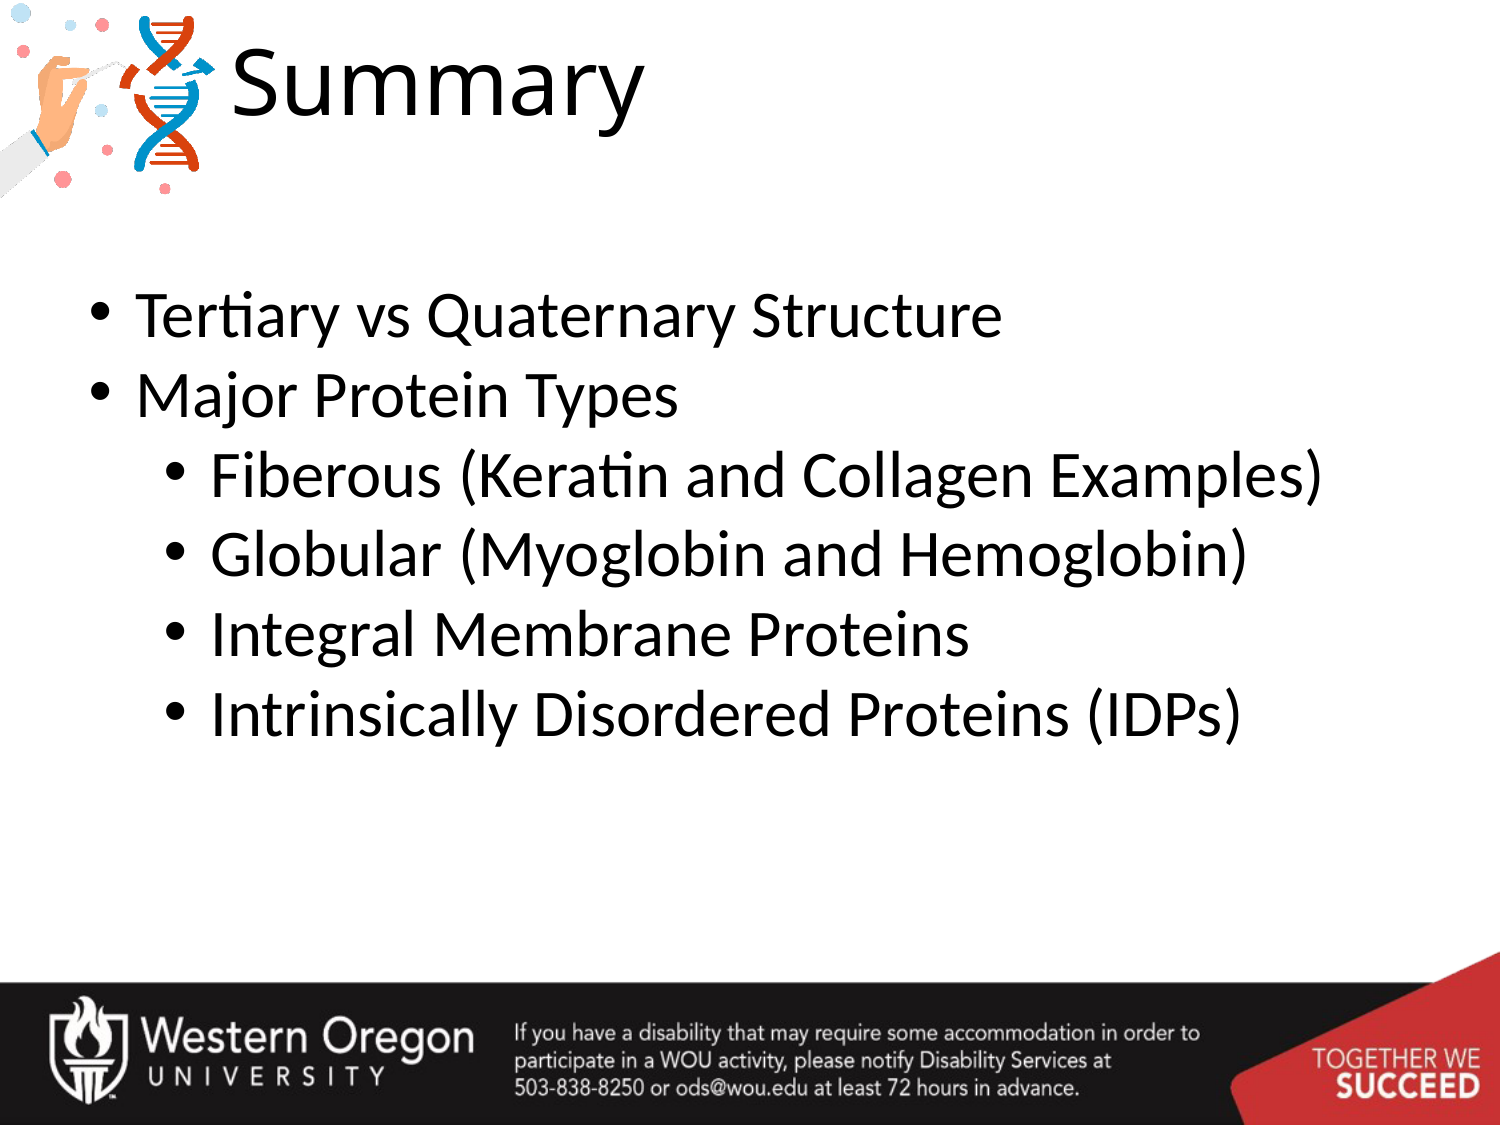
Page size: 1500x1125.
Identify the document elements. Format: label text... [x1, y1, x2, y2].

picture [0, 946, 1500, 1125]
title Summary [215, 16, 1473, 156]
text_box Tertiary vs Quaternary Structure Major Protein Types Fiberous (Keratin and Collagen Examples) Globular (Myoglobin and Hemoglobin) Integral Membrane Proteins Intrinsically Disordered Proteins (IDPs) [73, 263, 1341, 758]
picture [0, 3, 215, 198]
